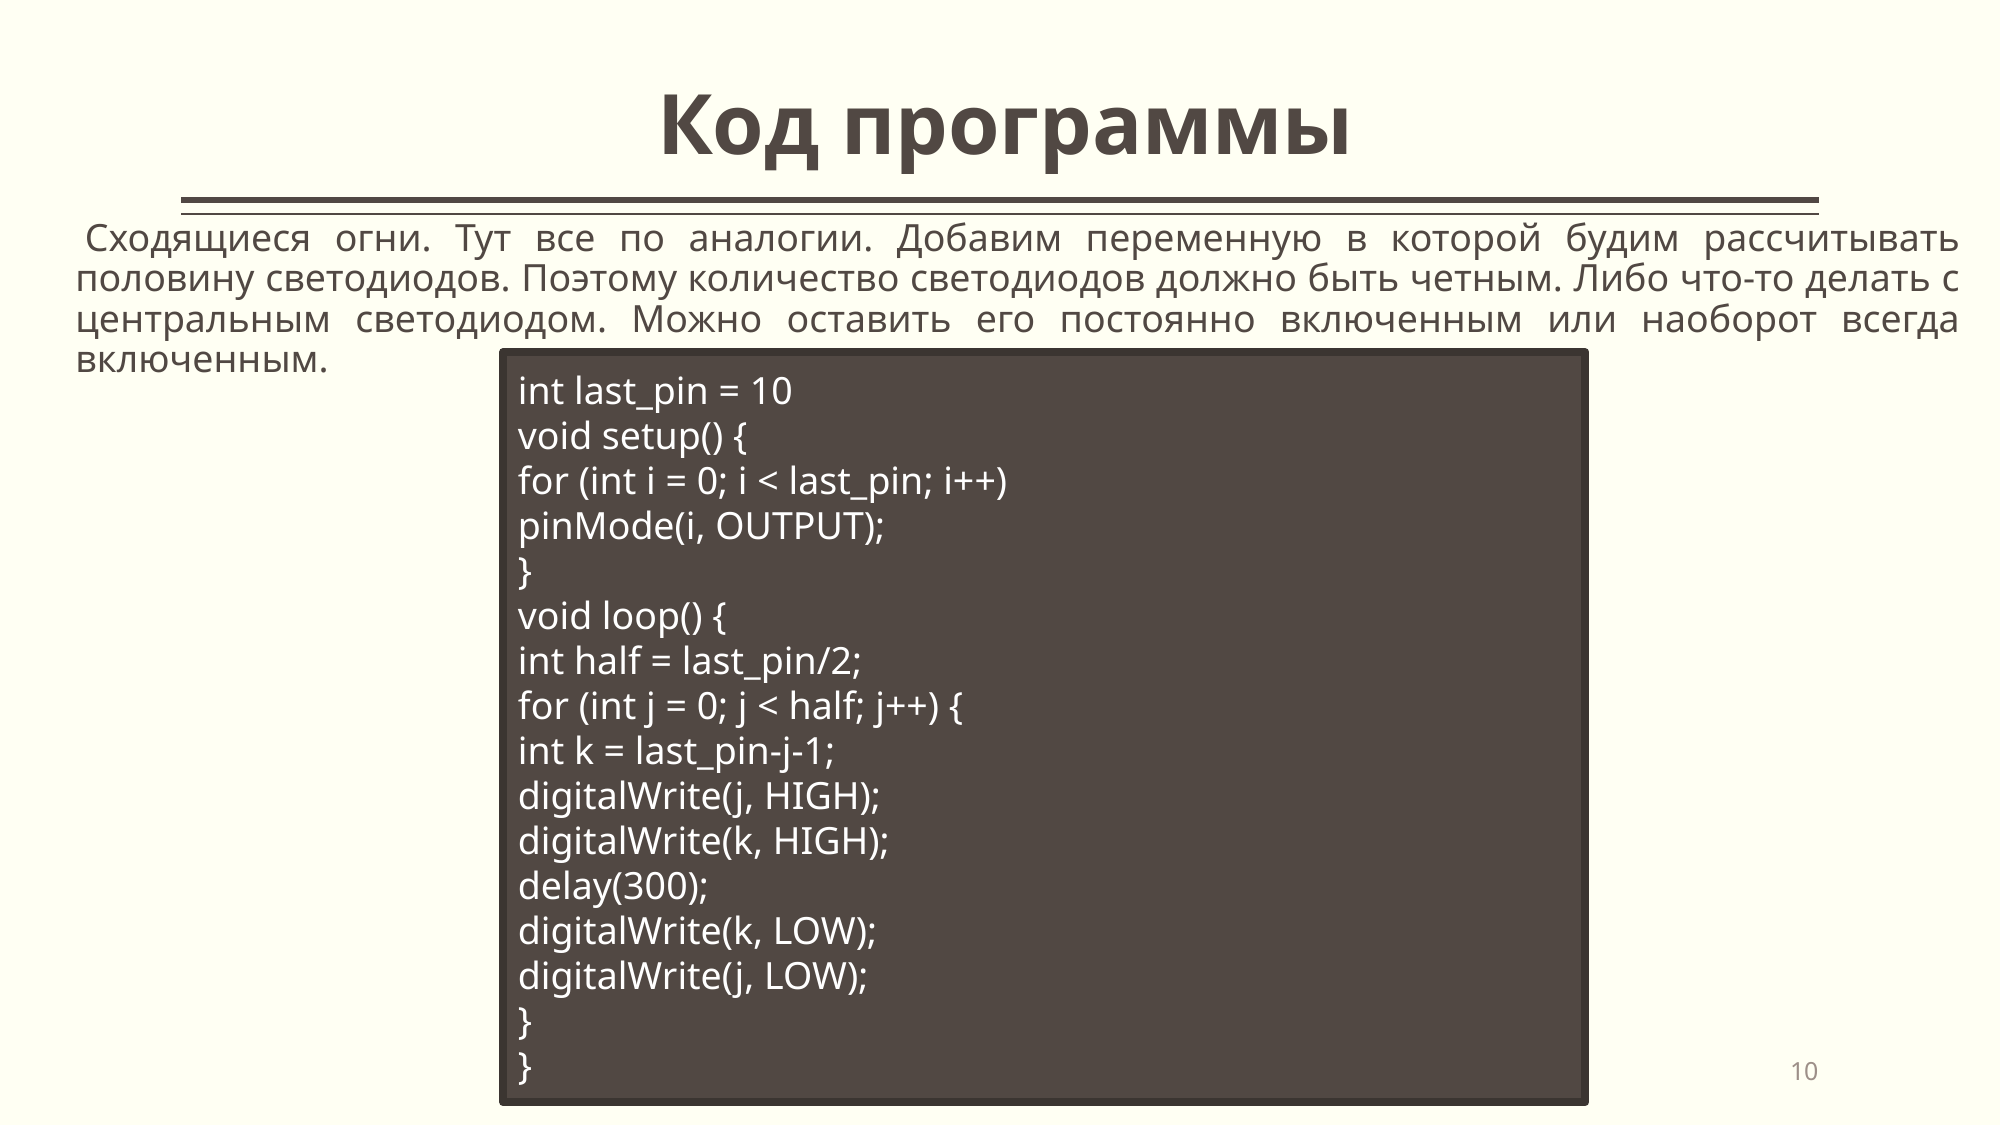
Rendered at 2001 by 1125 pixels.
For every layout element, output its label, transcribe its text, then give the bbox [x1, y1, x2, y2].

text_box int last_pin = 10 void setup() { for (int i = 0; i < last_pin; i++) pinMode(i, OUTPUT); } void loop() { int half = last_pin/2; for (int j = 0; j < half; j++) { int k = last_pin-j-1; digitalWrite(j, HIGH); digitalWrite(k, HIGH); delay(300); digitalWrite(k, LOW); digitalWrite(j, LOW); } } [499, 348, 1589, 1106]
slide_number 10 [1589, 1042, 1819, 1103]
title Код программы [186, 0, 1825, 180]
list Сходящиеся огни. Тут все по аналогии. Добавим переменную в которой будим рассчитывать половину светодиодов. Поэтому количество светодиодов должно быть четным. Либо что-то делать с центральным светодиодом. Можно оставить его постоянно включенным или наоборот всегда включенным. [37, 211, 1962, 395]
